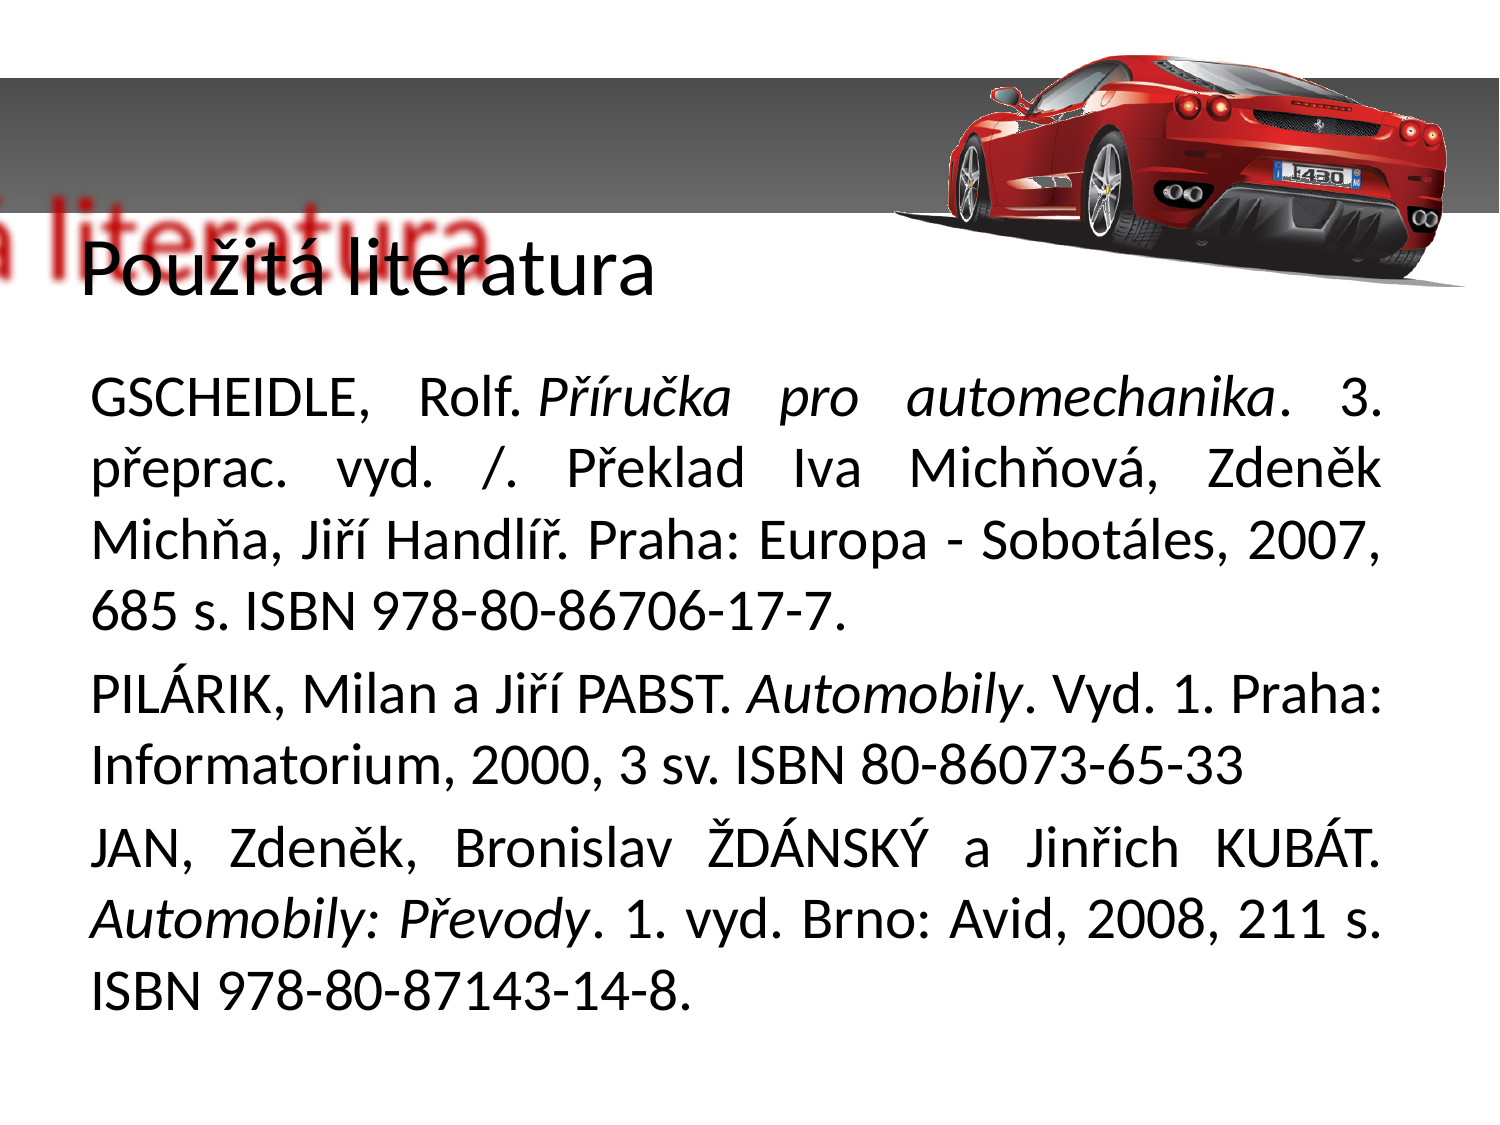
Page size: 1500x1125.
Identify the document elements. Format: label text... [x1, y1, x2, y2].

text_box Použitá literatura [64, 204, 948, 320]
picture [884, 42, 1483, 291]
list GSCHEIDLE, Rolf. Příručka pro automechanika. 3. přeprac. vyd. /. Překlad Iva Michňová, Zdeněk Michňa, Jiří Handlíř. Praha: Europa - Sobotáles, 2007, 685 s. ISBN 978-80-86706-17-7. PILÁRIK, Milan a Jiří PABST. Automobily. Vyd. 1. Praha: Informatorium, 2000, 3 sv. ISBN 80-86073-65-33 JAN, Zdeněk, Bronislav ŽDÁNSKÝ a Jinřich KUBÁT. Automobily: Převody. 1. vyd. Brno: Avid, 2008, 211 s. ISBN 978-80-87143-14-8. [75, 349, 1400, 1059]
